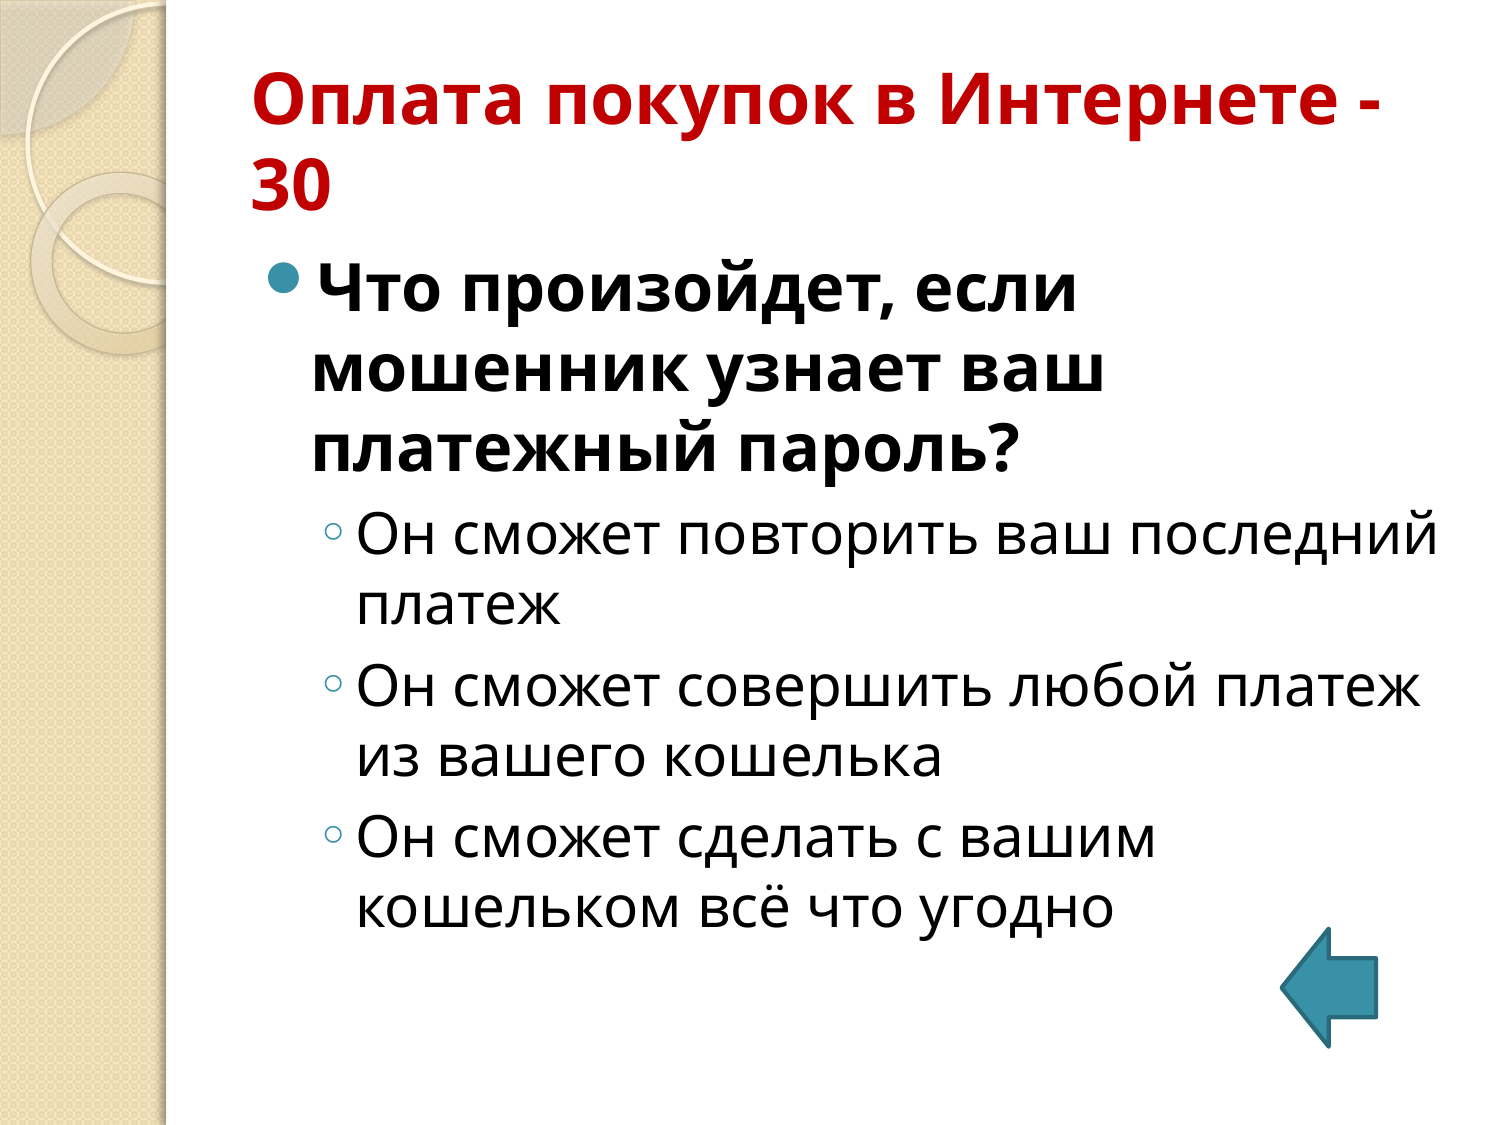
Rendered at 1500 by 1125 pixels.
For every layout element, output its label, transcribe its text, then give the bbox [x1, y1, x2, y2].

text_box [1279, 926, 1379, 1049]
title Оплата покупок в Интернете - 30 [235, 45, 1466, 233]
list Что произойдет, если мошенник узнает ваш платежный пароль? Он сможет повторить ваш последний платеж Он сможет совершить любой платеж из вашего кошелька Он сможет сделать с вашим кошельком всё что угодно [235, 237, 1466, 1025]
